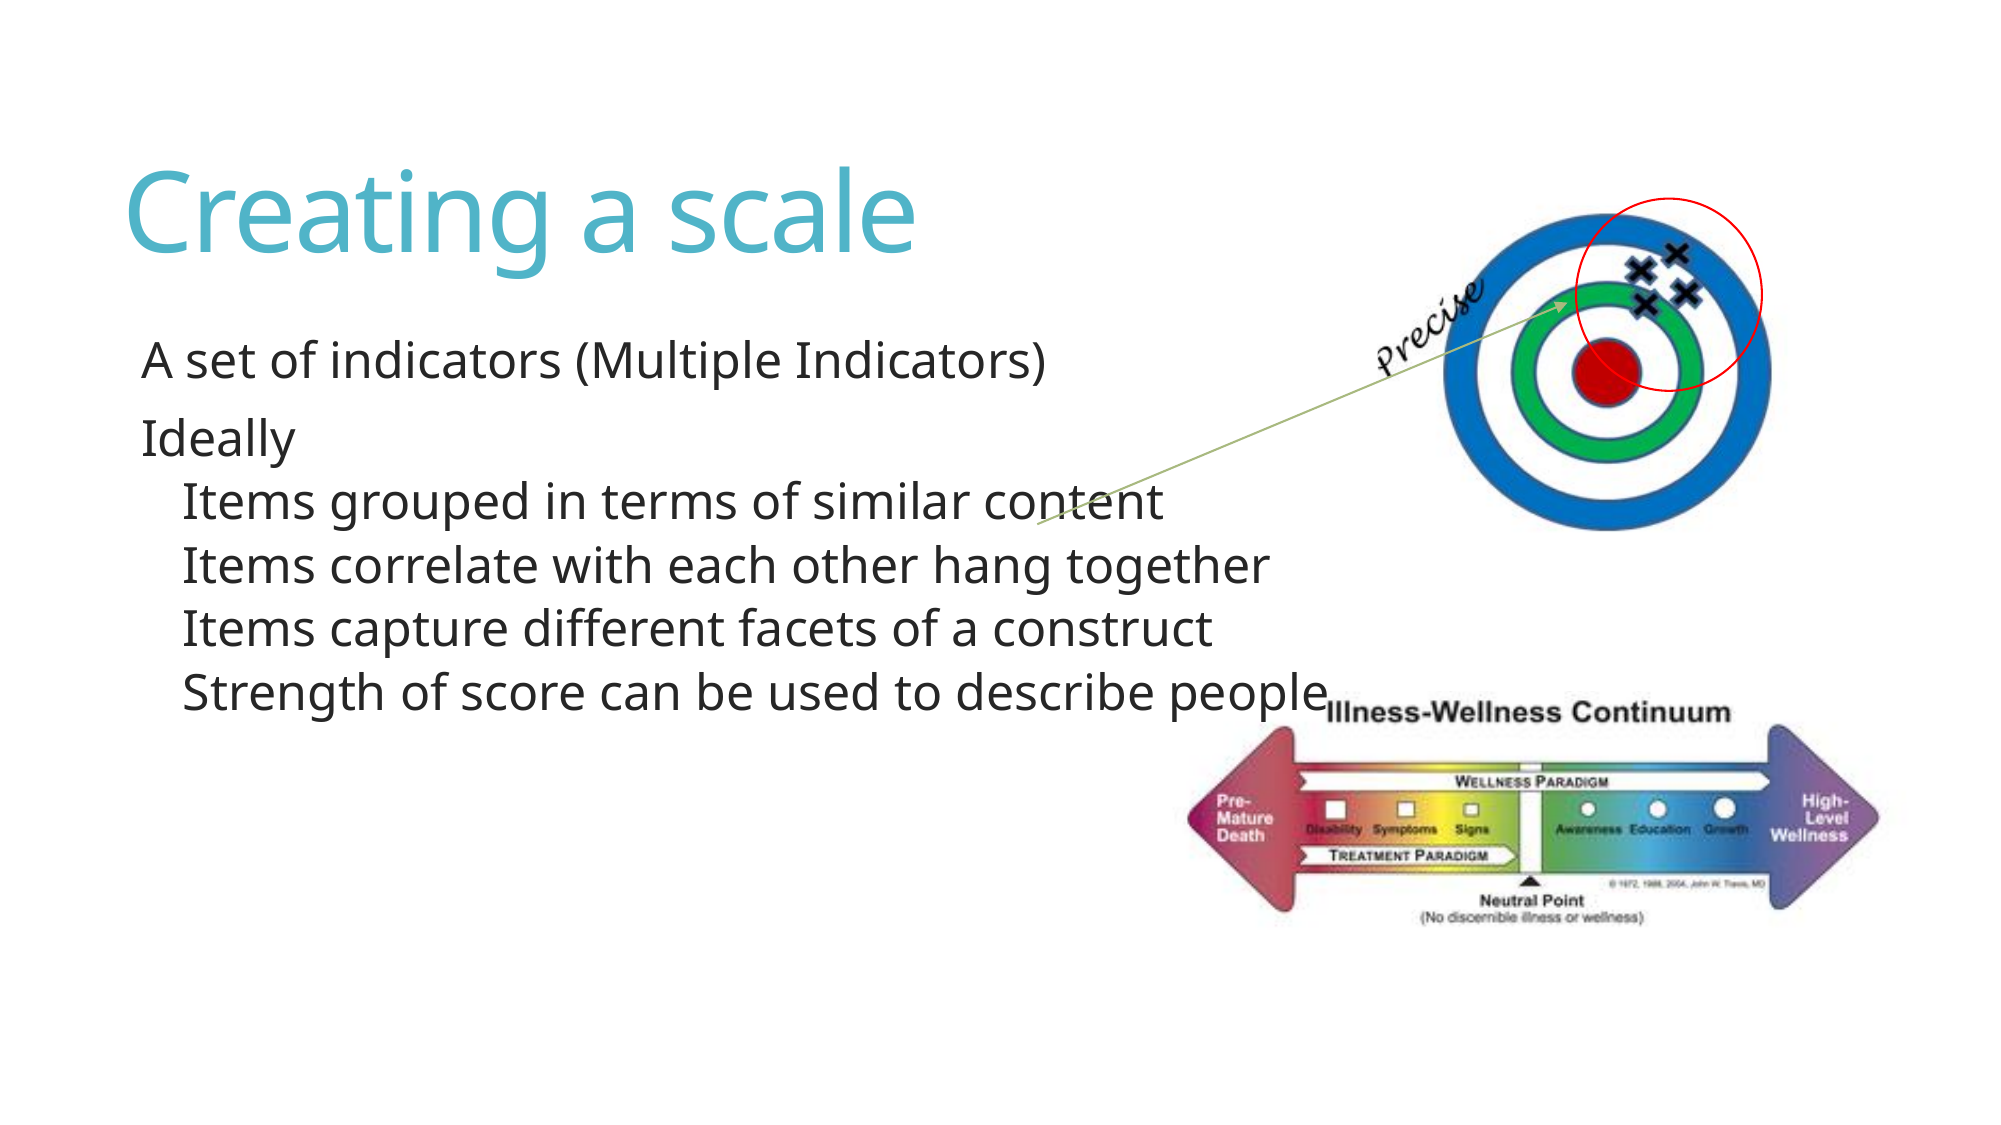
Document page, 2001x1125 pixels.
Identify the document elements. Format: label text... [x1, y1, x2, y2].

picture [1377, 180, 1901, 542]
picture [1121, 691, 1947, 939]
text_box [1036, 302, 1568, 525]
title Creating a scale [107, 81, 1875, 354]
list A set of indicators (Multiple Indicators) Ideally Items grouped in terms of similar content Items correlate with each other hang together Items capture different facets of a construct Strength of score can be used to describe people [111, 329, 1876, 948]
